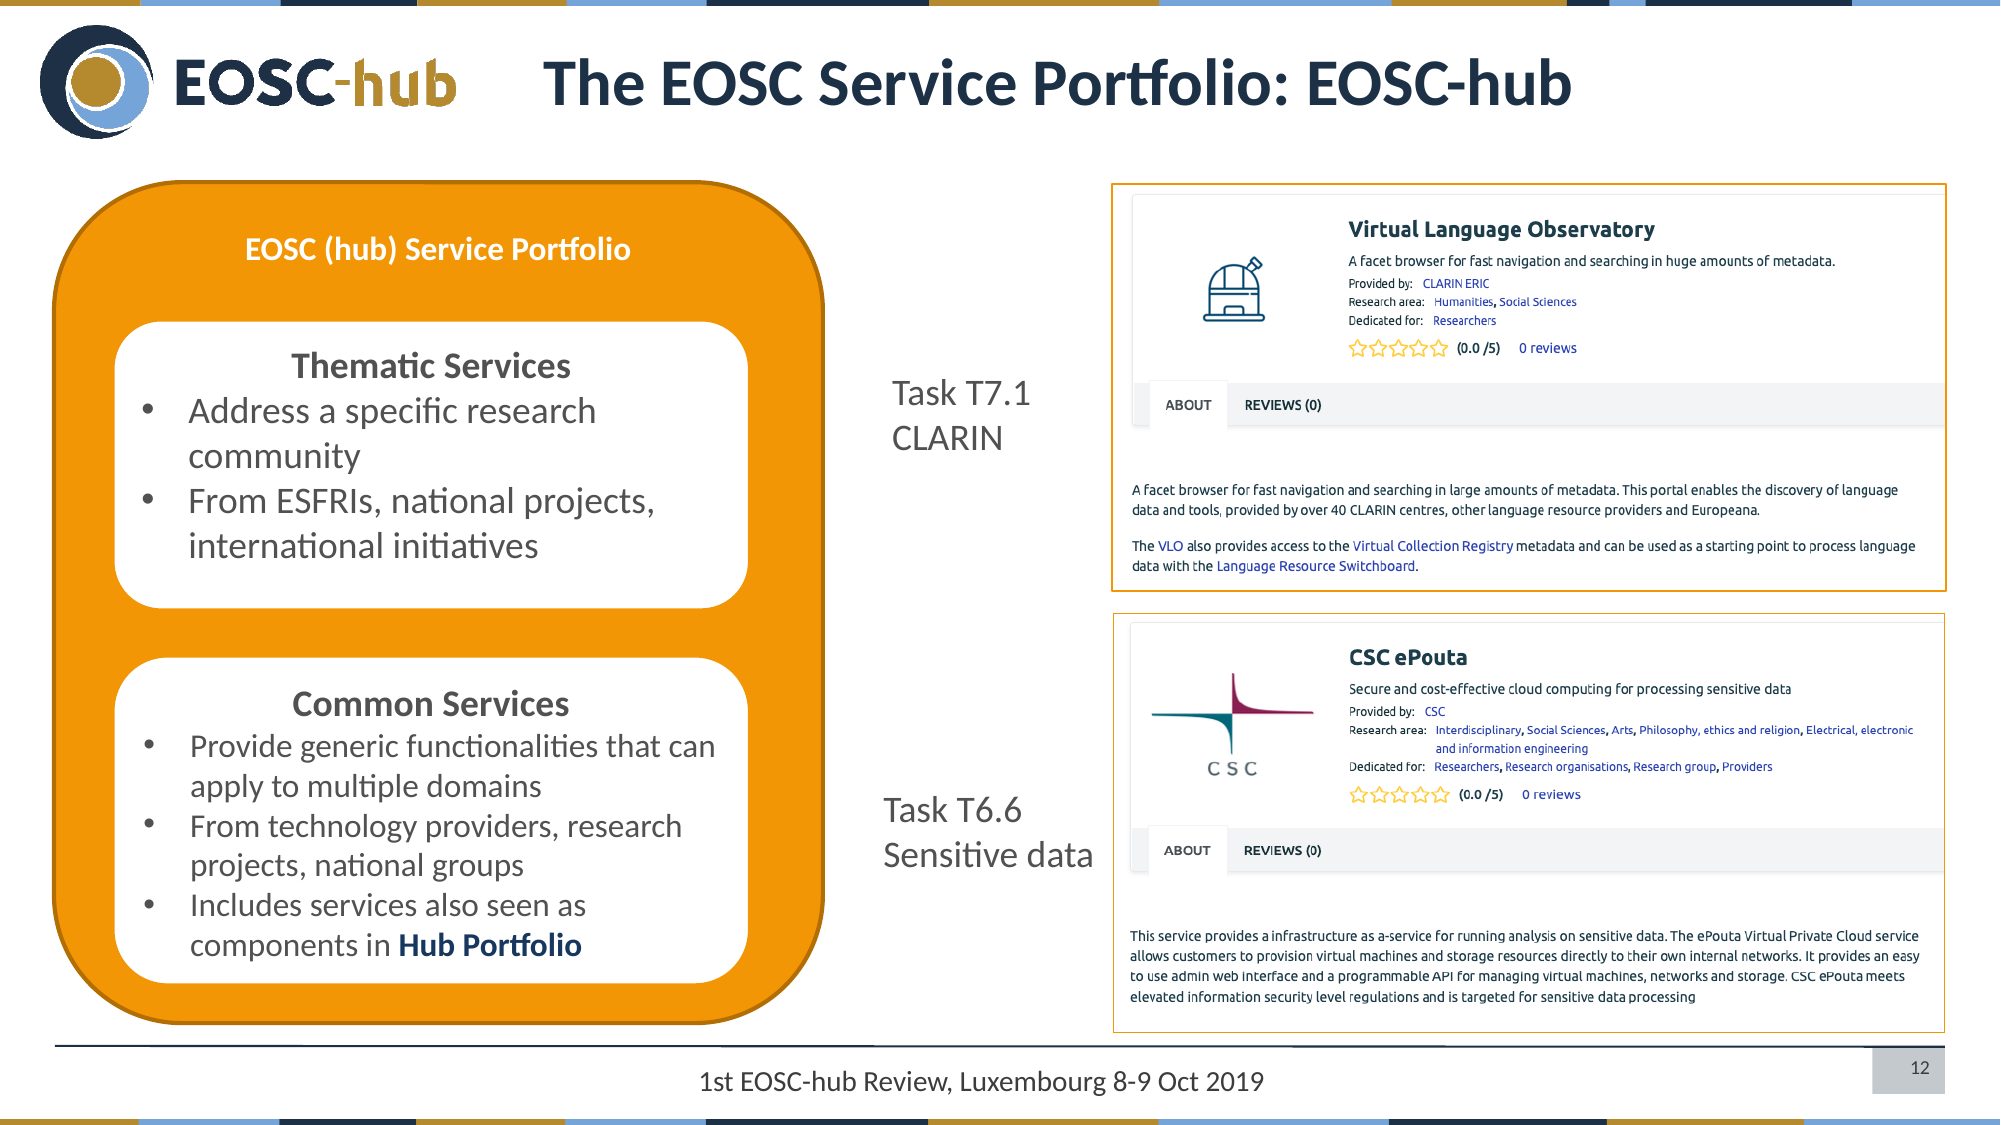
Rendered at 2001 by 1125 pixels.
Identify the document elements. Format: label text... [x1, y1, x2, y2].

text_box Thematic Services Address a specific research community From ESFRIs, national projects, international initiatives [110, 317, 753, 613]
text_box Common Services Provide generic functionalities that can apply to multiple domains From technology providers, research projects, national groups Includes services also seen as components in Hub Portfolio [110, 653, 753, 988]
text_box EOSC (hub) Service Portfolio [51, 180, 825, 1026]
picture [17, 19, 479, 144]
picture [1112, 184, 1946, 591]
picture [1112, 613, 1946, 1033]
text_box Task T6.6 Sensitive data [868, 777, 1107, 883]
text_box Task T7.1 CLARIN [877, 360, 1046, 466]
footer 1st EOSC-hub Review, Luxembourg 8-9 Oct 2019 [683, 1046, 1317, 1094]
slide_number 12 [1433, 1046, 1945, 1094]
picture [0, 1119, 2000, 1125]
list The EOSC Service Portfolio: EOSC-hub [528, 31, 1945, 167]
